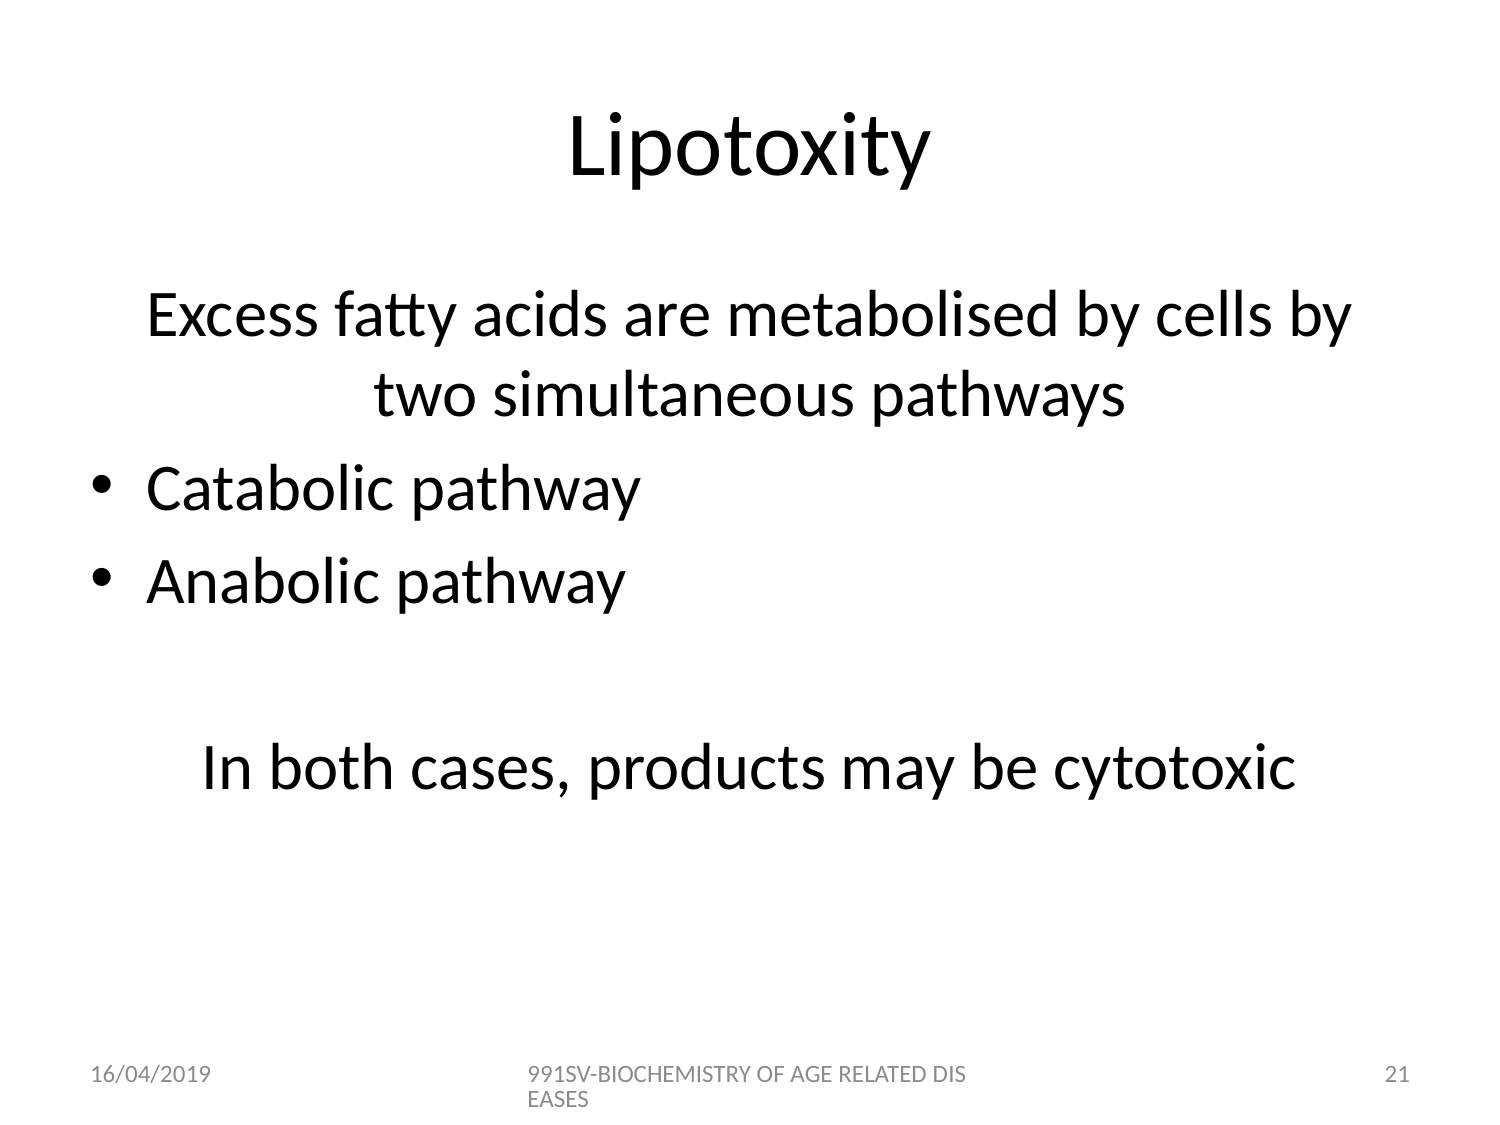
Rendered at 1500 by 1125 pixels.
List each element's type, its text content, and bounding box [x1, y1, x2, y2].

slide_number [75, 1042, 425, 1103]
list Excess fatty acids are metabolised by cells by two simultaneous pathways Catabolic pathway Anabolic pathway In both cases, products may be cytotoxic [75, 262, 1425, 1005]
slide_number 20 [1074, 1042, 1425, 1103]
footer 991SV-BIOCHEMISTRY OF AGE RELATED DISEASES [512, 1042, 988, 1103]
title Lipotoxity [75, 45, 1425, 233]
